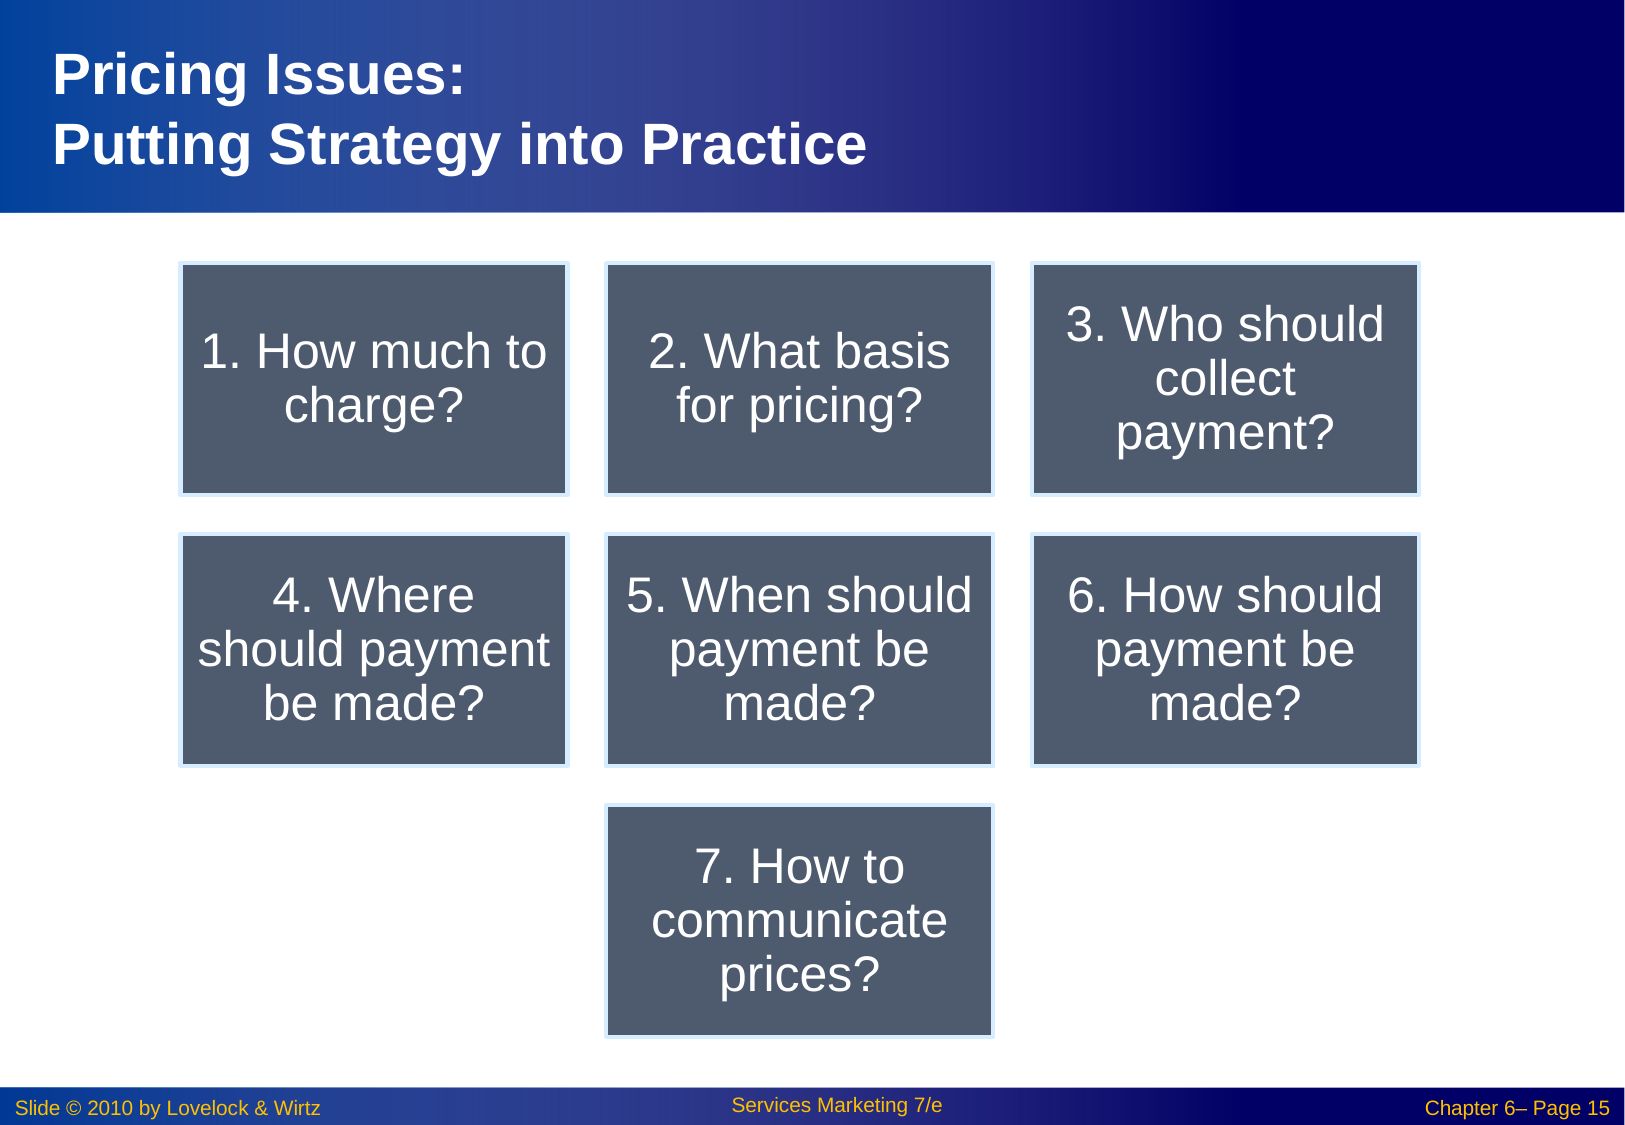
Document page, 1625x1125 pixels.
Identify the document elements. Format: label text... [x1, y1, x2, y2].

title Pricing Issues: Putting Strategy into Practice [36, 37, 1088, 176]
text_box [99, 262, 1500, 1038]
